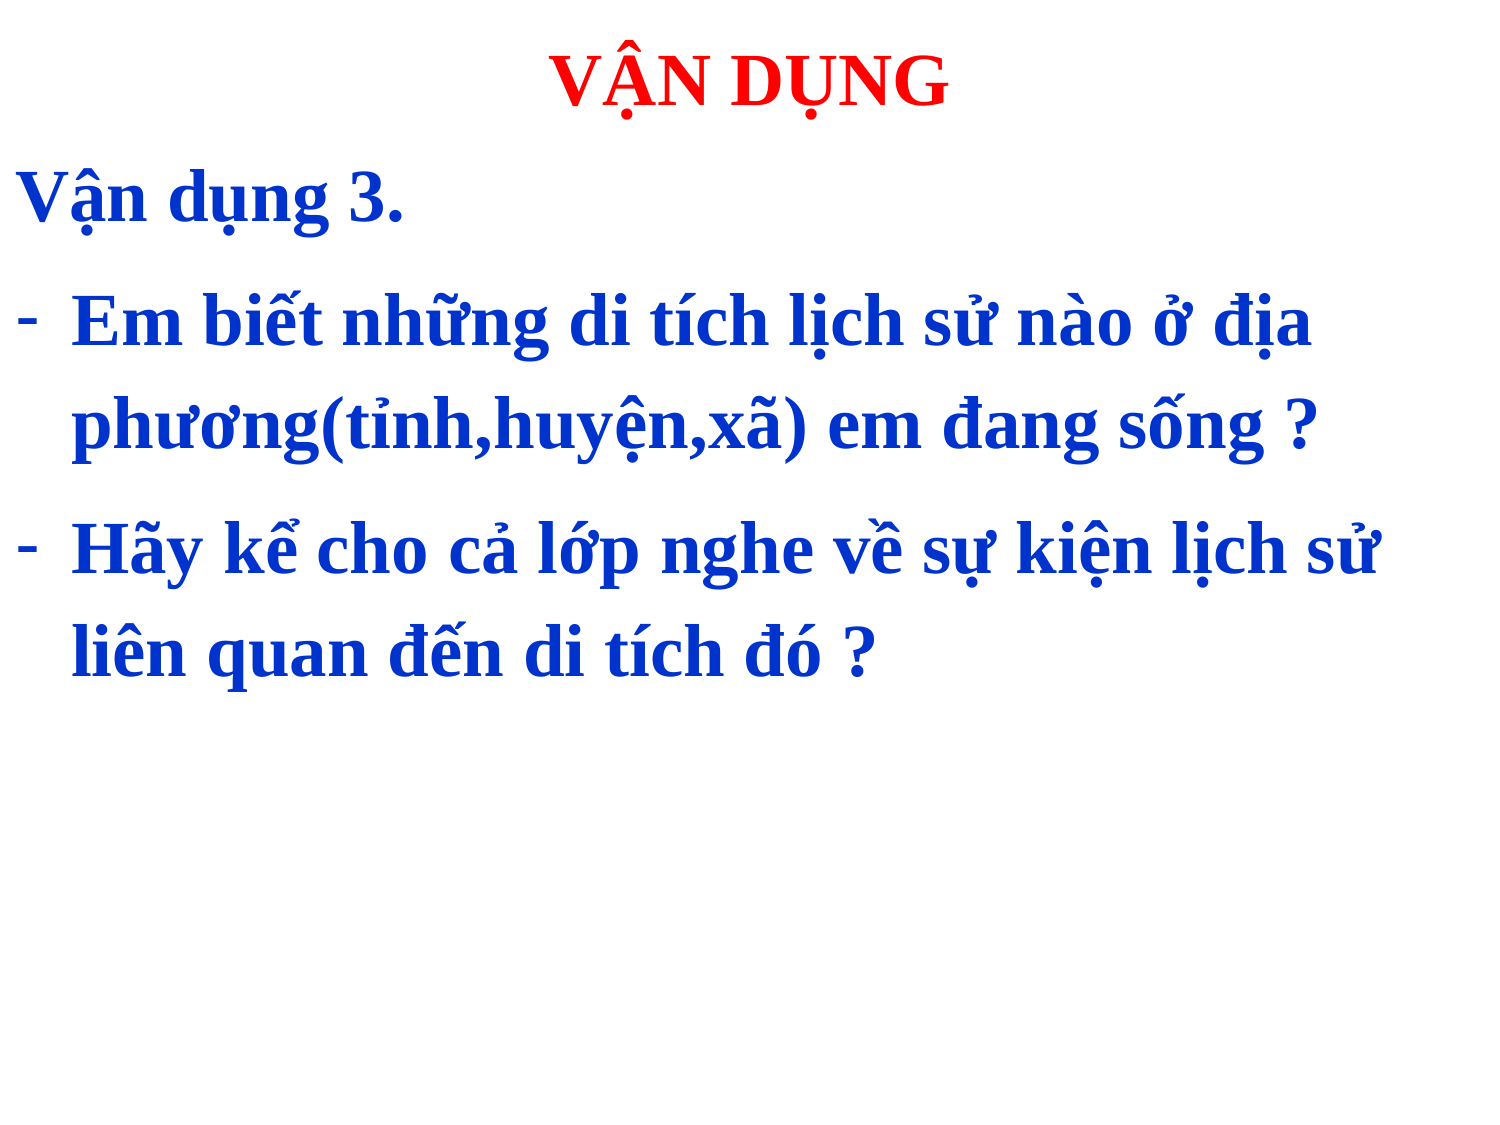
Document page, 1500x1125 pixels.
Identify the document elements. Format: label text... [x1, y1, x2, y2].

title VẬN DỤNG [0, 0, 1500, 125]
list Vận dụng 3. Em biết những di tích lịch sử nào ở địa phương(tỉnh,huyện,xã) em đang sống ? Hãy kể cho cả lớp nghe về sự kiện lịch sử liên quan đến di tích đó ? [0, 125, 1500, 1038]
